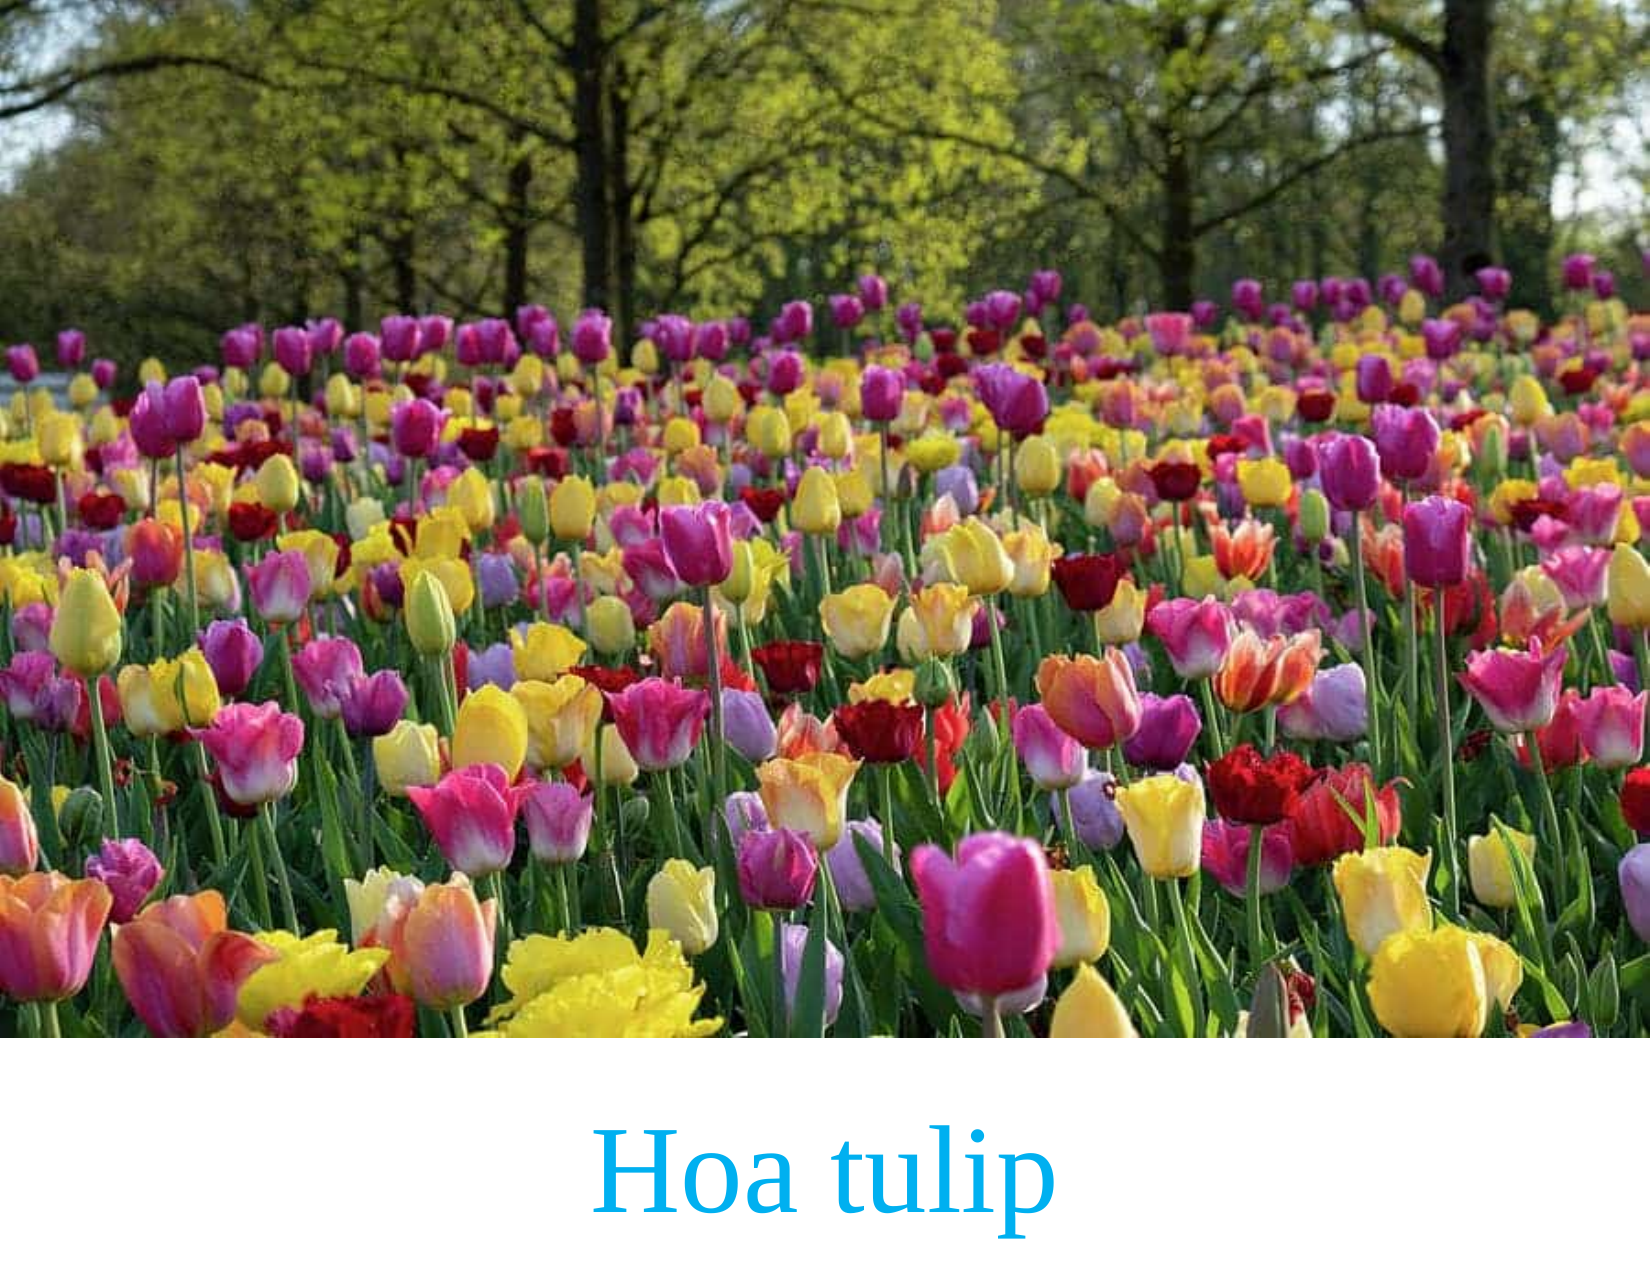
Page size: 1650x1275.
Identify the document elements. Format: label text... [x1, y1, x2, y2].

title Hoa tulip [287, 1100, 1363, 1225]
picture [0, 0, 1650, 1038]
